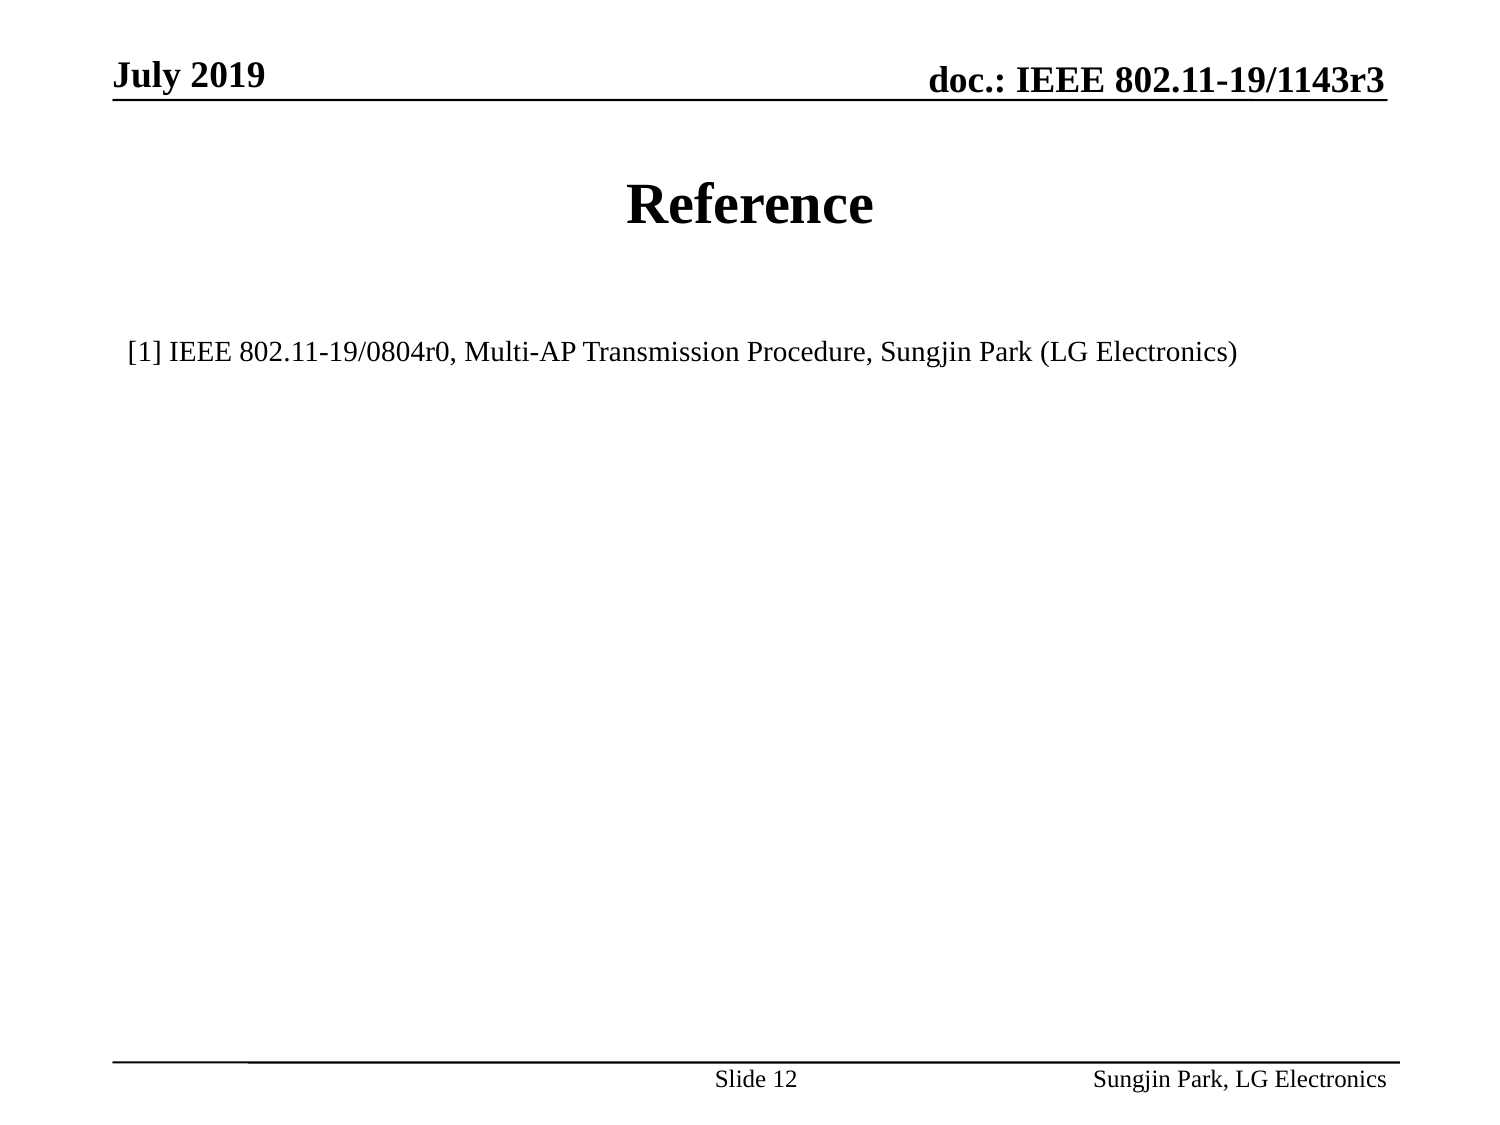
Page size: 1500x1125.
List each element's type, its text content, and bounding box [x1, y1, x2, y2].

list [1] IEEE 802.11-19/0804r0, Multi-AP Transmission Procedure, Sungjin Park (LG Electronics) [112, 324, 1388, 1063]
slide_number Slide 12 [712, 1061, 800, 1093]
title Reference [112, 112, 1388, 288]
